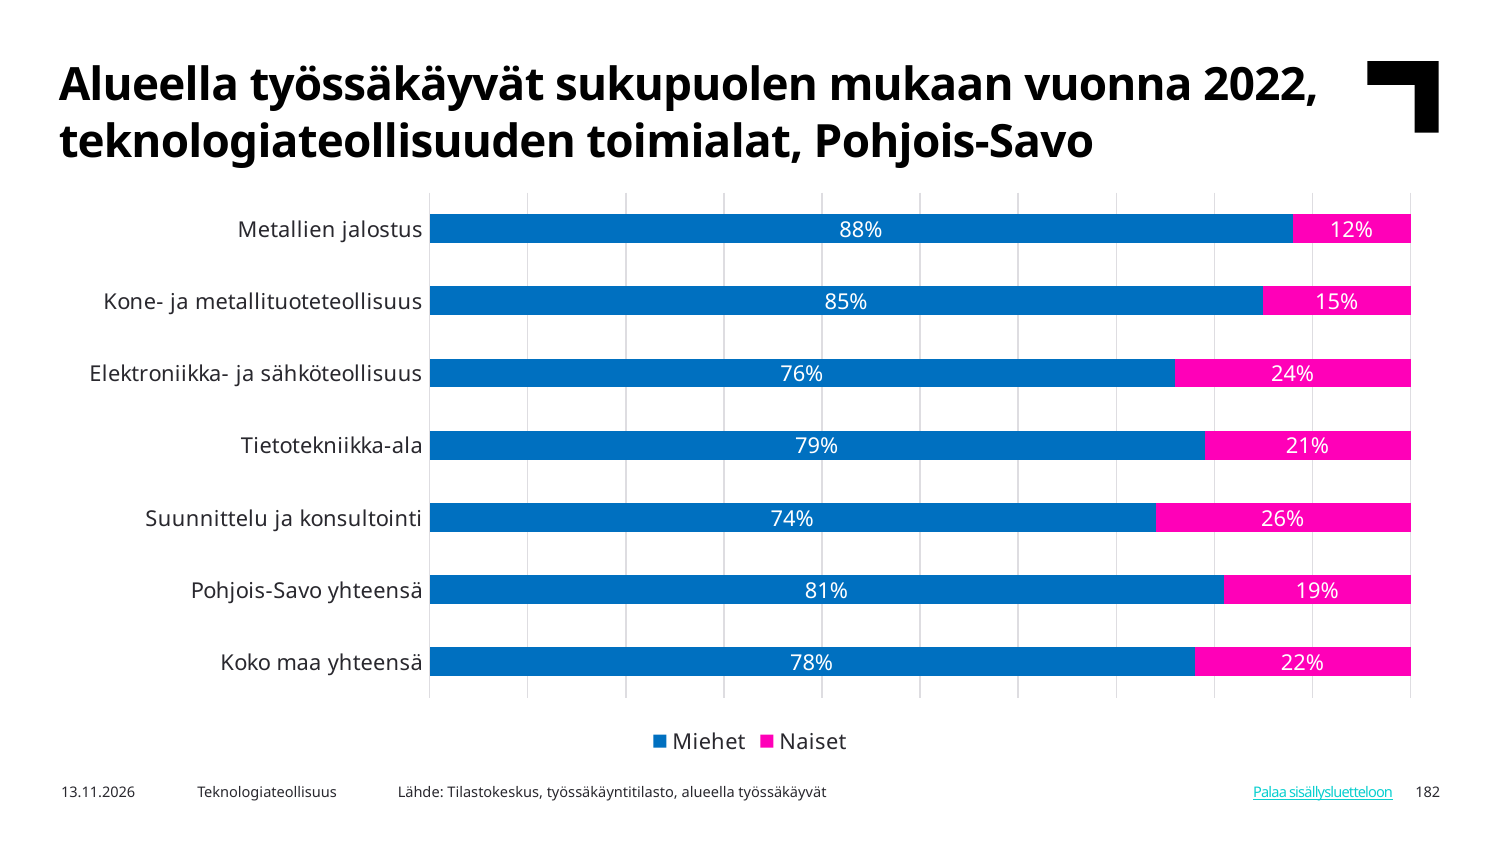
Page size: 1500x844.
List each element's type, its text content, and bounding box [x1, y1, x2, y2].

list Alueella työssäkäyvät sukupuolen mukaan vuonna 2022, teknologiateollisuuden toimialat, Pohjois-Savo [41, 46, 1353, 181]
slide_number 182 [1313, 775, 1456, 803]
footer Teknologiateollisuus [182, 775, 382, 803]
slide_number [46, 775, 182, 803]
list Lähde: Tilastokeskus, työssäkäyntitilasto, alueella työssäkäyvät [382, 775, 1122, 803]
chart [61, 180, 1439, 763]
text_box Palaa sisällysluetteloon [1247, 777, 1431, 809]
